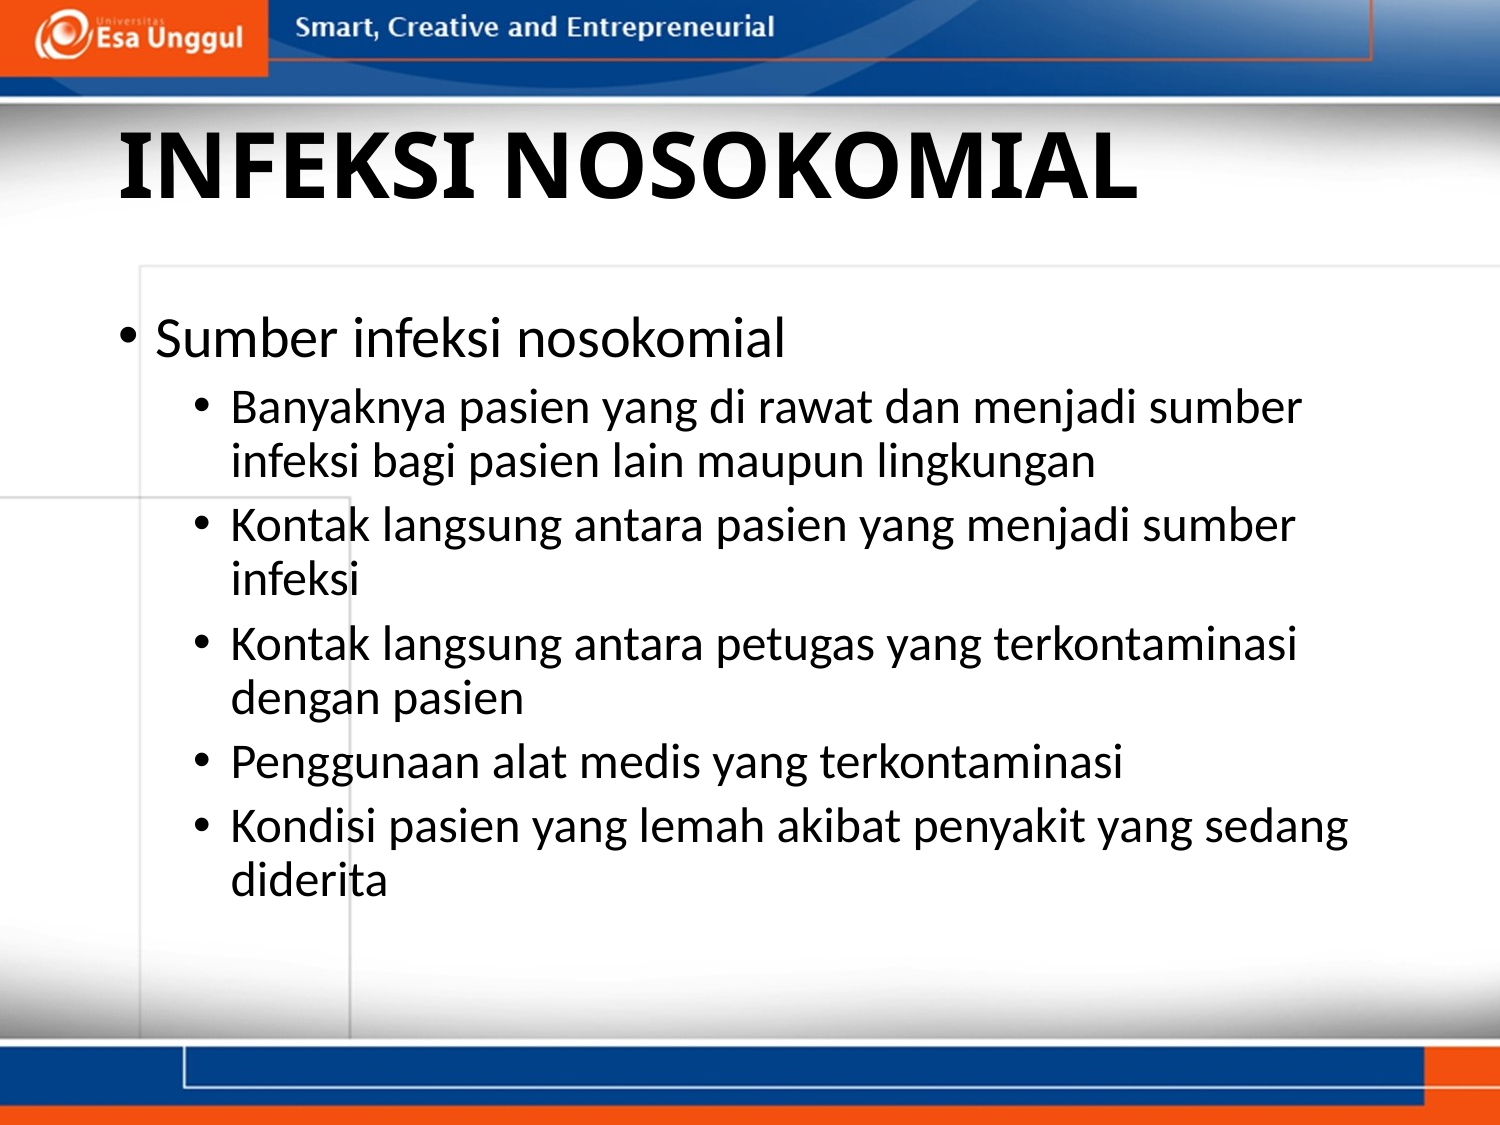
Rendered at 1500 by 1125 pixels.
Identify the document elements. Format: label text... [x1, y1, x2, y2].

picture [0, 0, 1500, 1125]
title INFEKSI NOSOKOMIAL [103, 59, 1397, 278]
list Sumber infeksi nosokomial Banyaknya pasien yang di rawat dan menjadi sumber infeksi bagi pasien lain maupun lingkungan Kontak langsung antara pasien yang menjadi sumber infeksi Kontak langsung antara petugas yang terkontaminasi dengan pasien Penggunaan alat medis yang terkontaminasi Kondisi pasien yang lemah akibat penyakit yang sedang diderita [103, 299, 1397, 1014]
